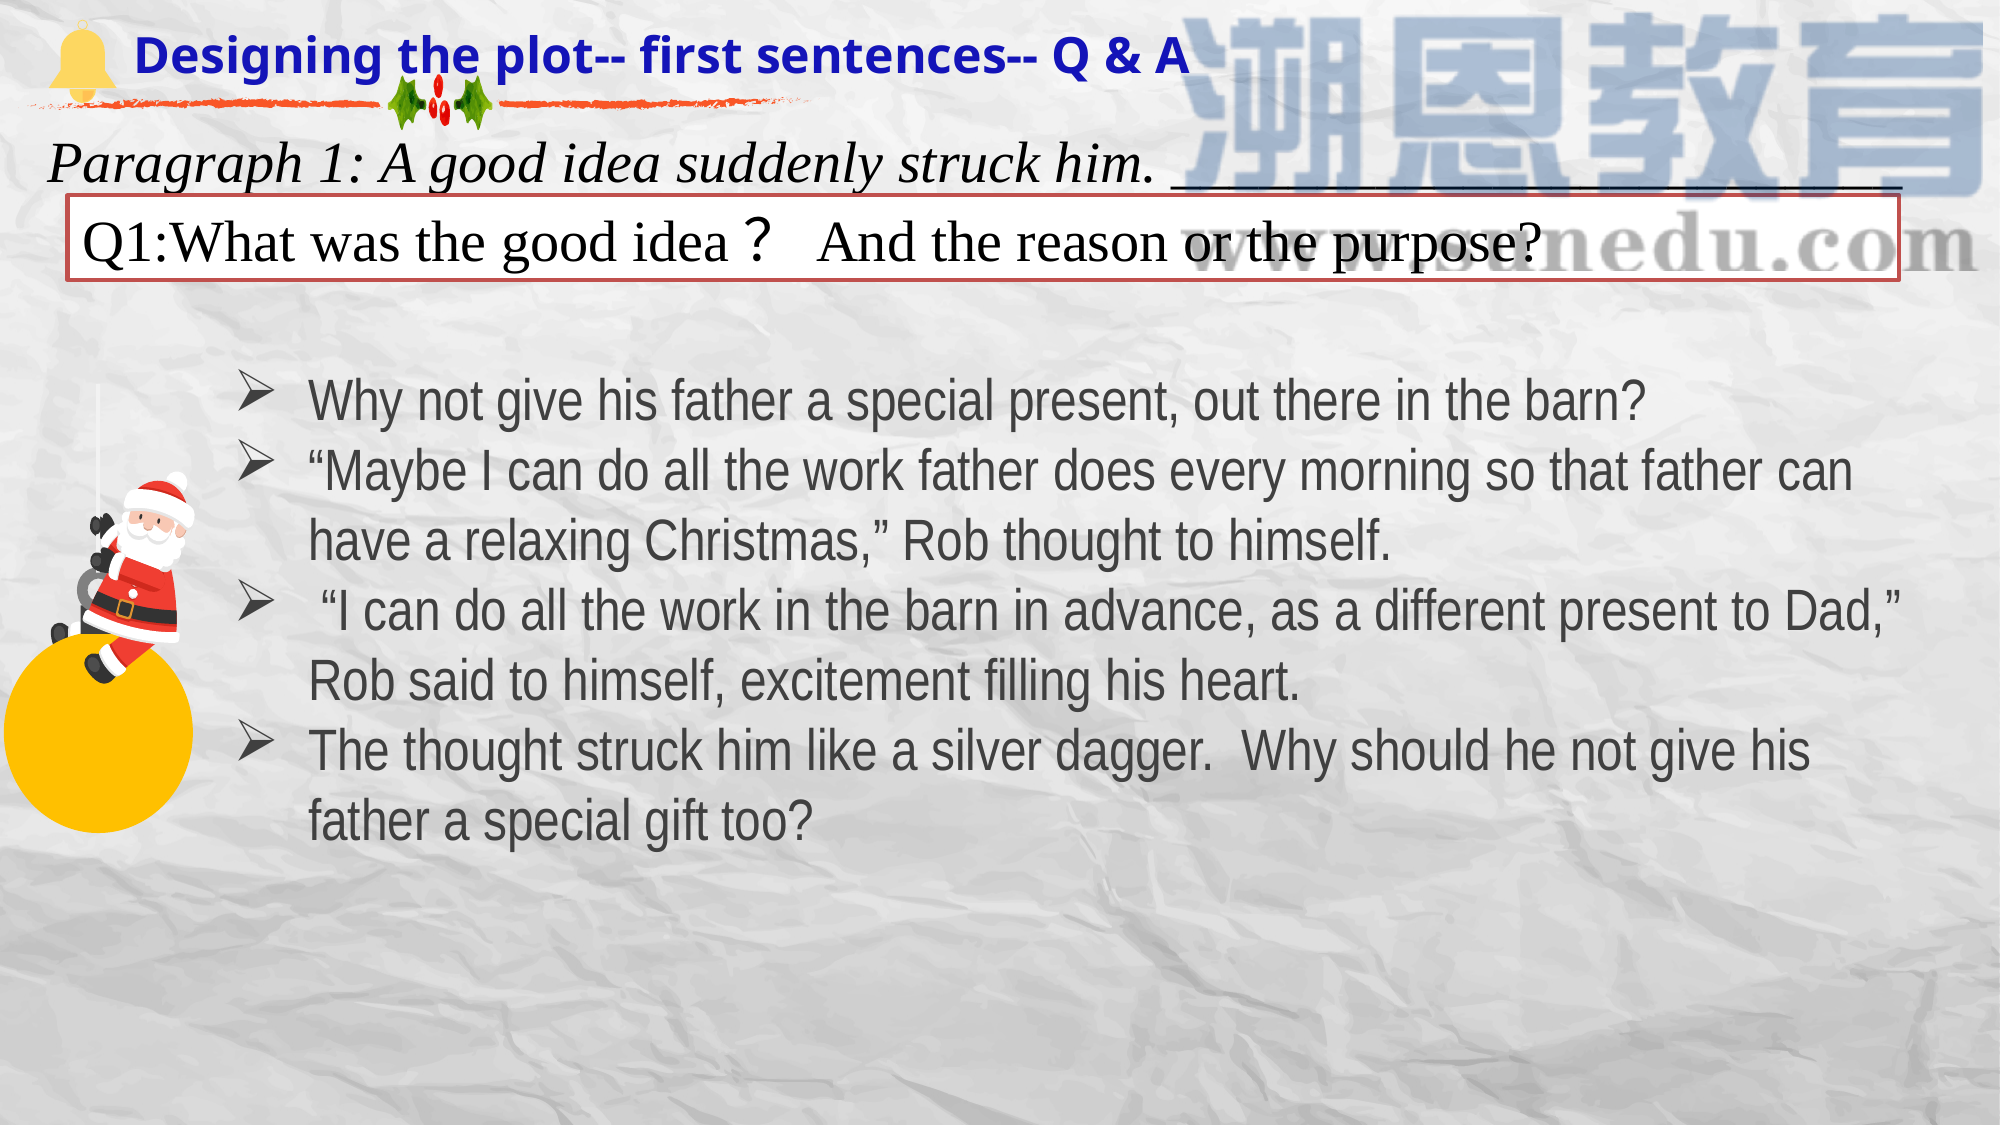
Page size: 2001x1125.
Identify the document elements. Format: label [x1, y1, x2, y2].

text_box [48, 19, 117, 104]
picture [0, 0, 2000, 1125]
text_box [3, 383, 197, 834]
